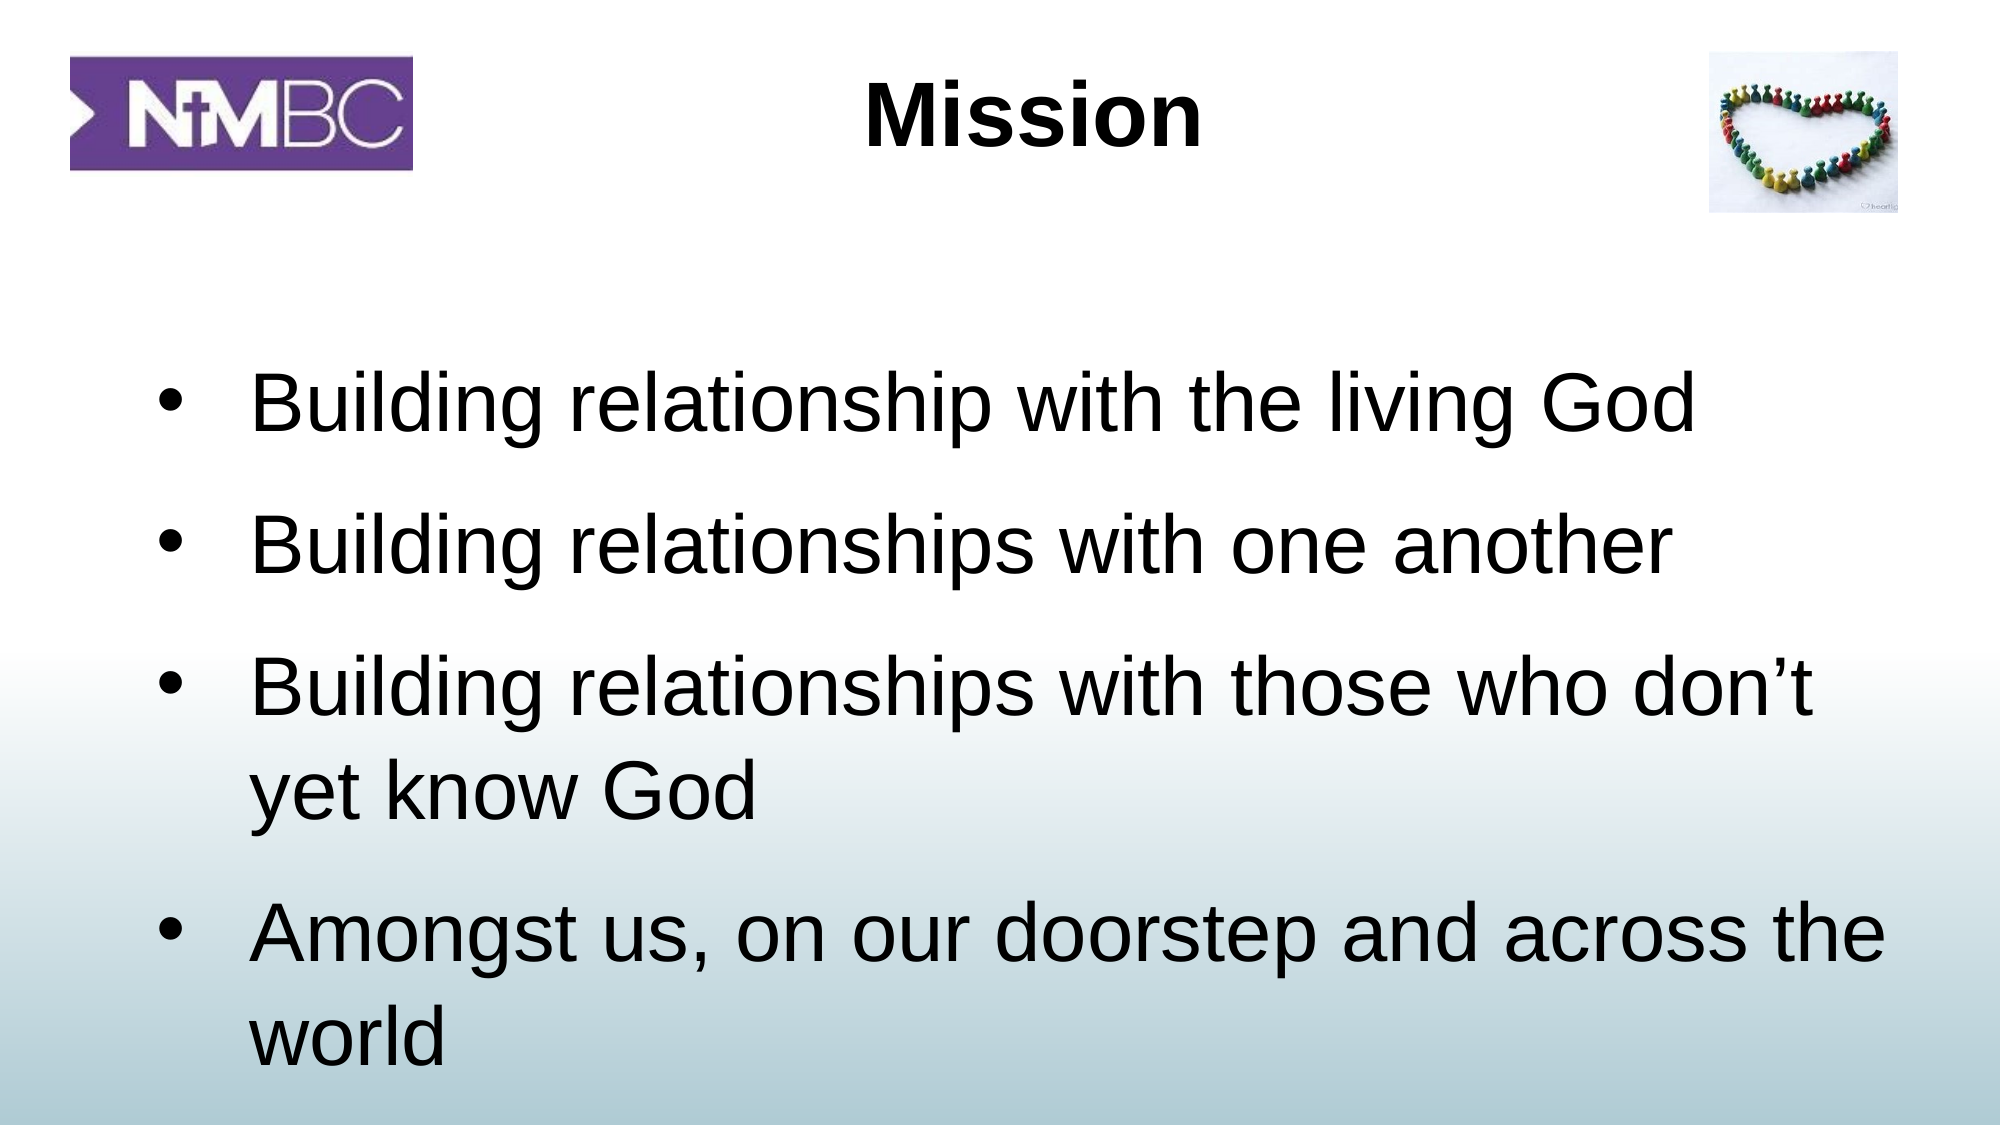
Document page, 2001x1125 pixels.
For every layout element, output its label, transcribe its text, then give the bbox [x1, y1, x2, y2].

picture [1709, 51, 1898, 213]
text_box Mission [511, 47, 1557, 173]
text_box Building relationship with the living God Building relationships with one another Building relationships with those who don’t yet know God Amongst us, on our doorstep and across the world [141, 336, 1928, 1090]
picture [70, 51, 413, 177]
